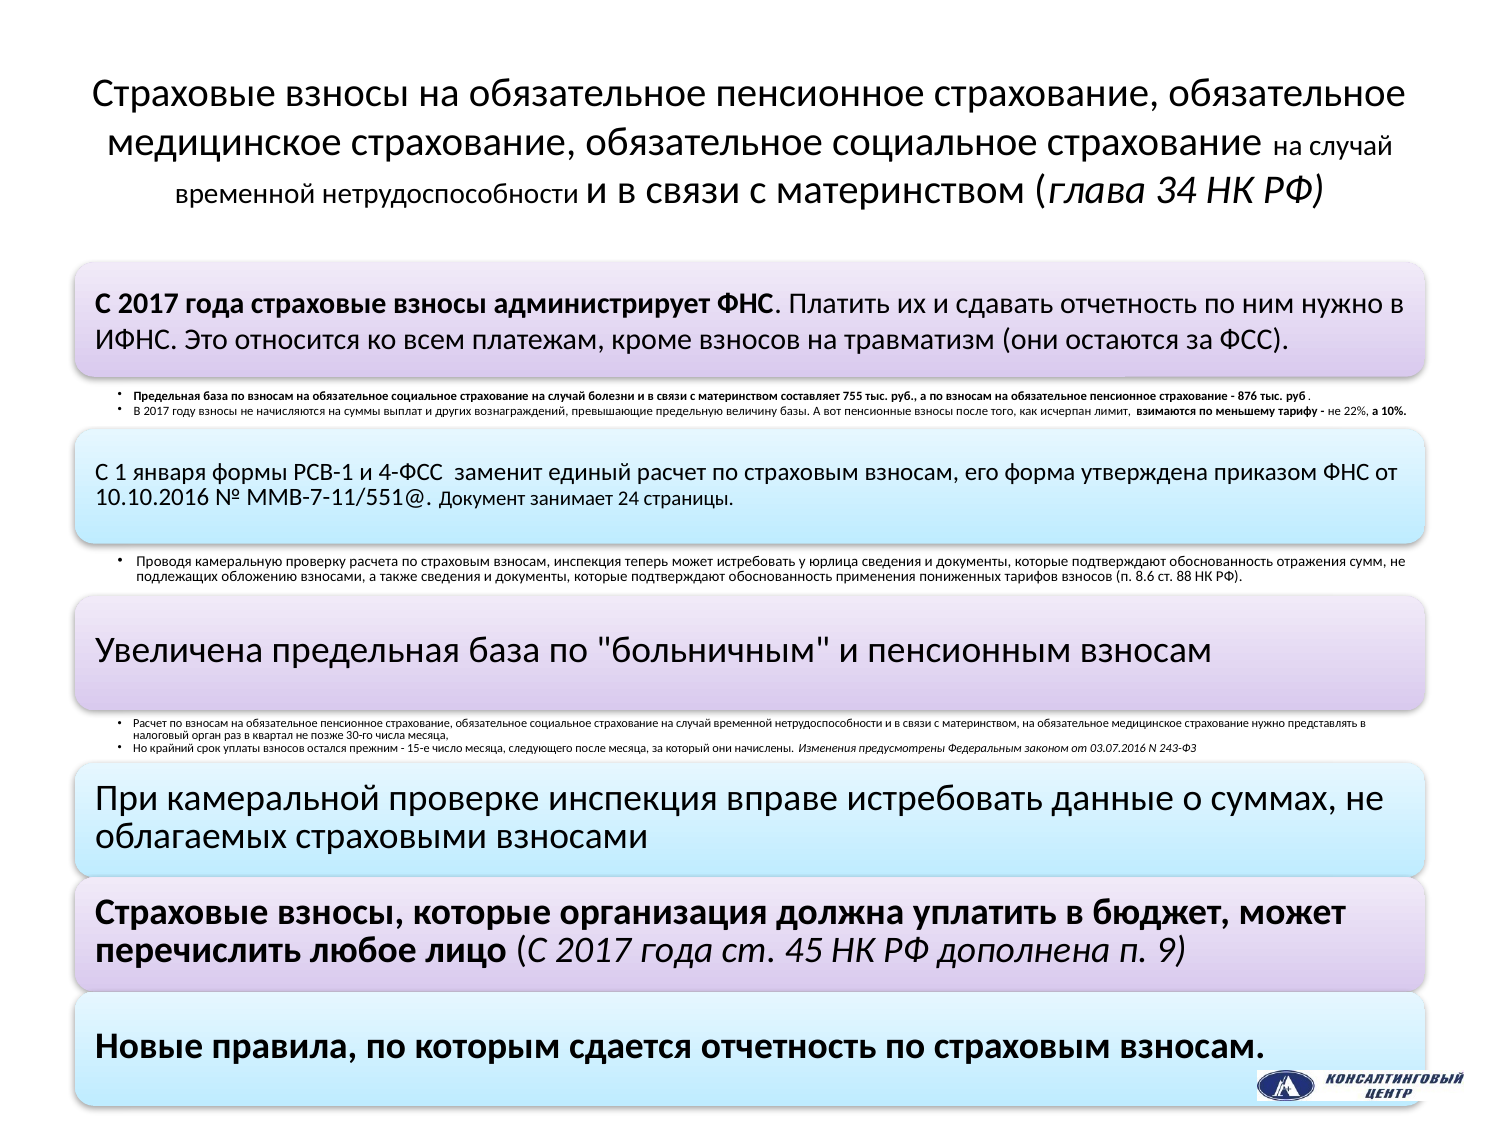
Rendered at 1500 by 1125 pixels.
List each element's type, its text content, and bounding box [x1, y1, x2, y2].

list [74, 262, 1426, 1107]
picture [1257, 1070, 1464, 1101]
title Страховые взносы на обязательное пенсионное страхование, обязательное медицинское страхование, обязательное социальное страхование на случай временной нетрудоспособности и в связи с материнством (глава 34 НК РФ) [75, 45, 1425, 233]
